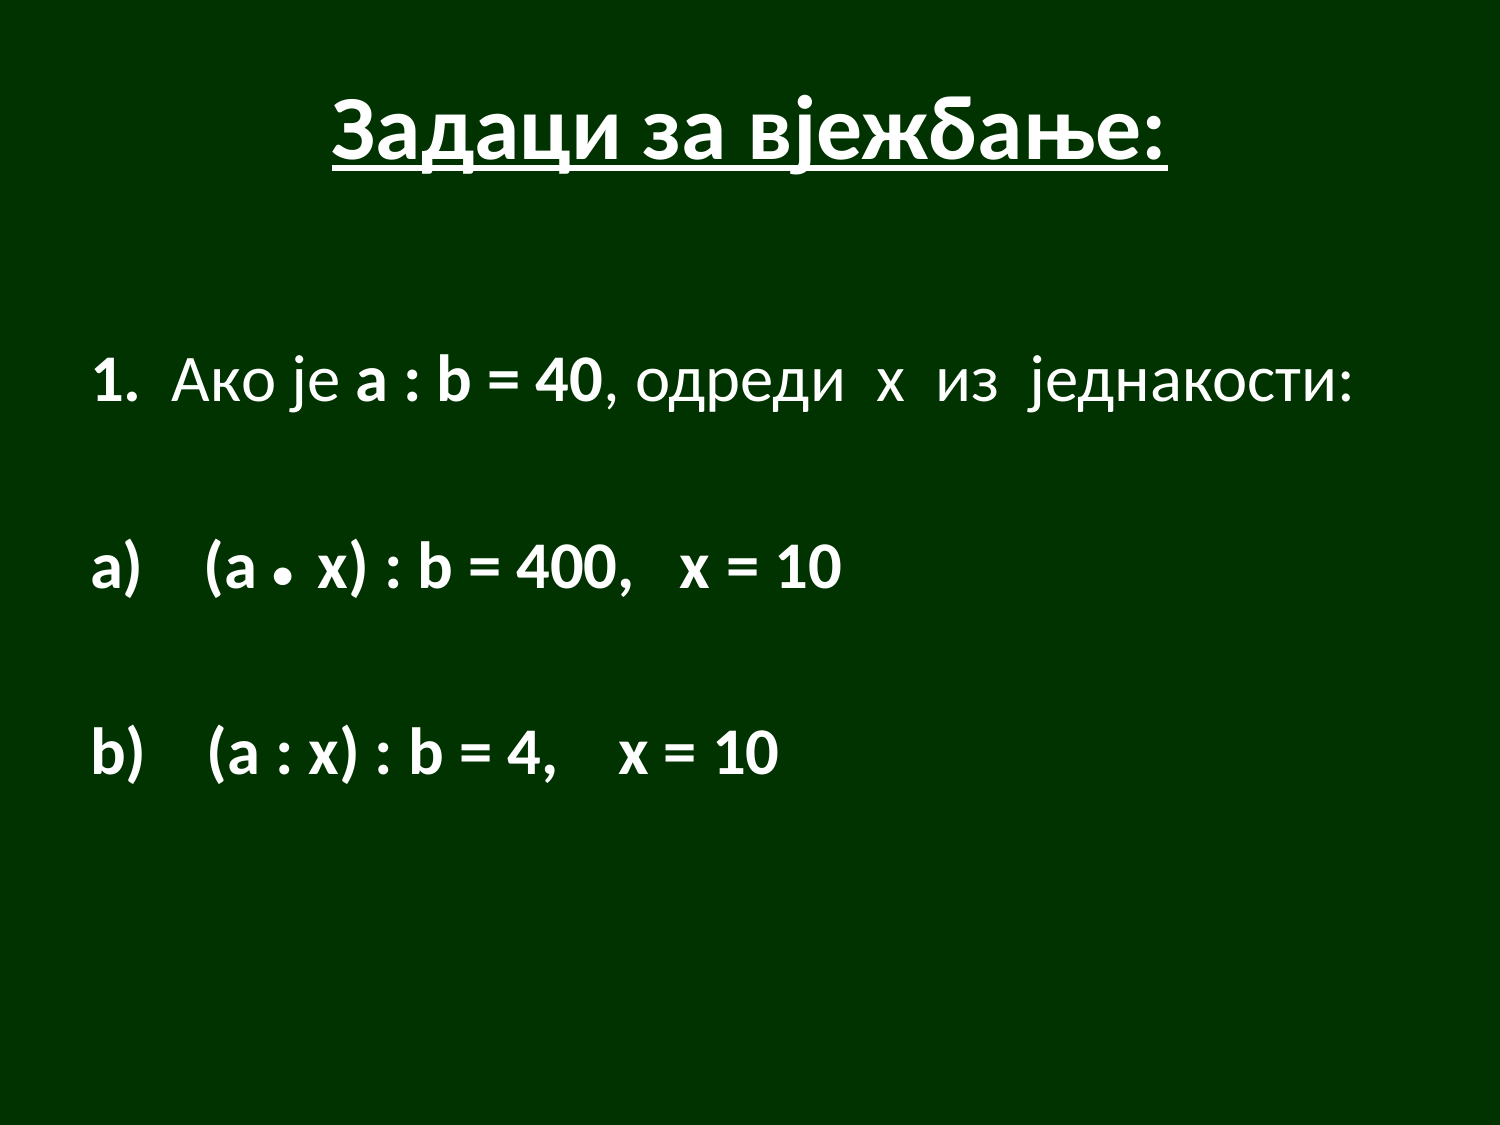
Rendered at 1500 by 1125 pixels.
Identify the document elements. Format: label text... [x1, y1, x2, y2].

list 1. Aкo je a : b = 40, одреди x из једнакости: a) (a • x) : b = 400, x = 10 b) (a : x) : b = 4, x = 10 [0, 234, 1500, 1125]
title Задаци за вјежбање: [0, 0, 1500, 234]
